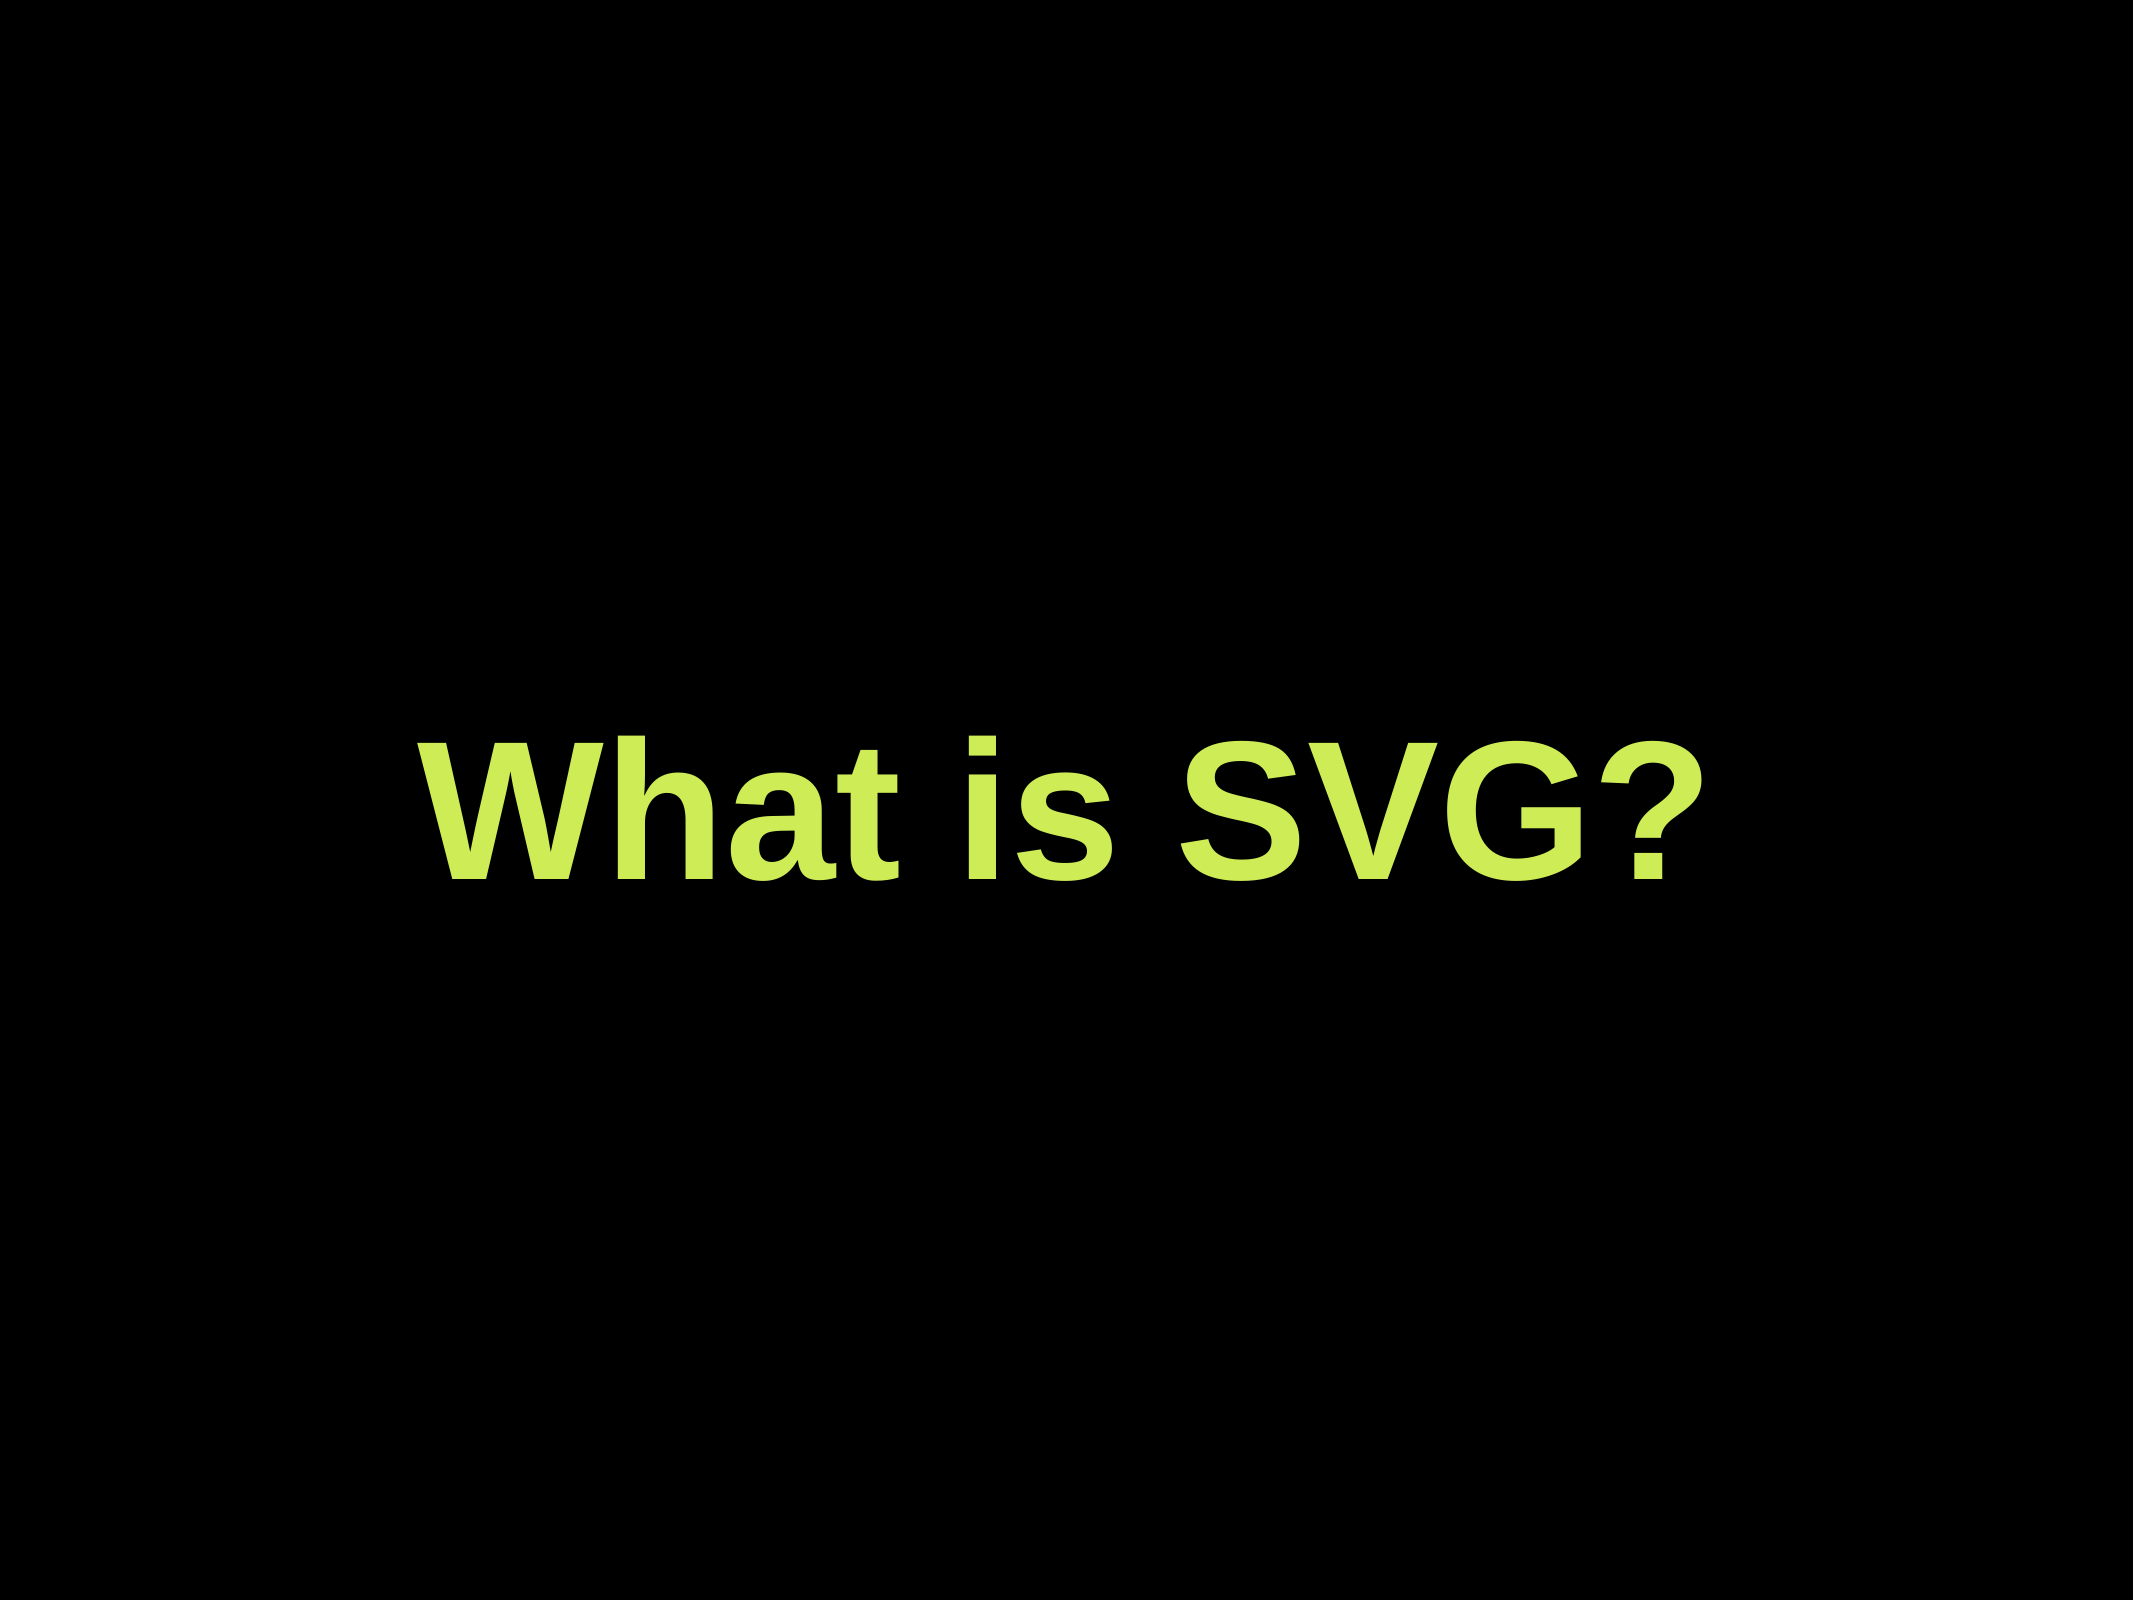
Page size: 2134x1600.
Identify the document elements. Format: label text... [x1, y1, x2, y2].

title What is SVG? [207, 528, 1926, 1072]
